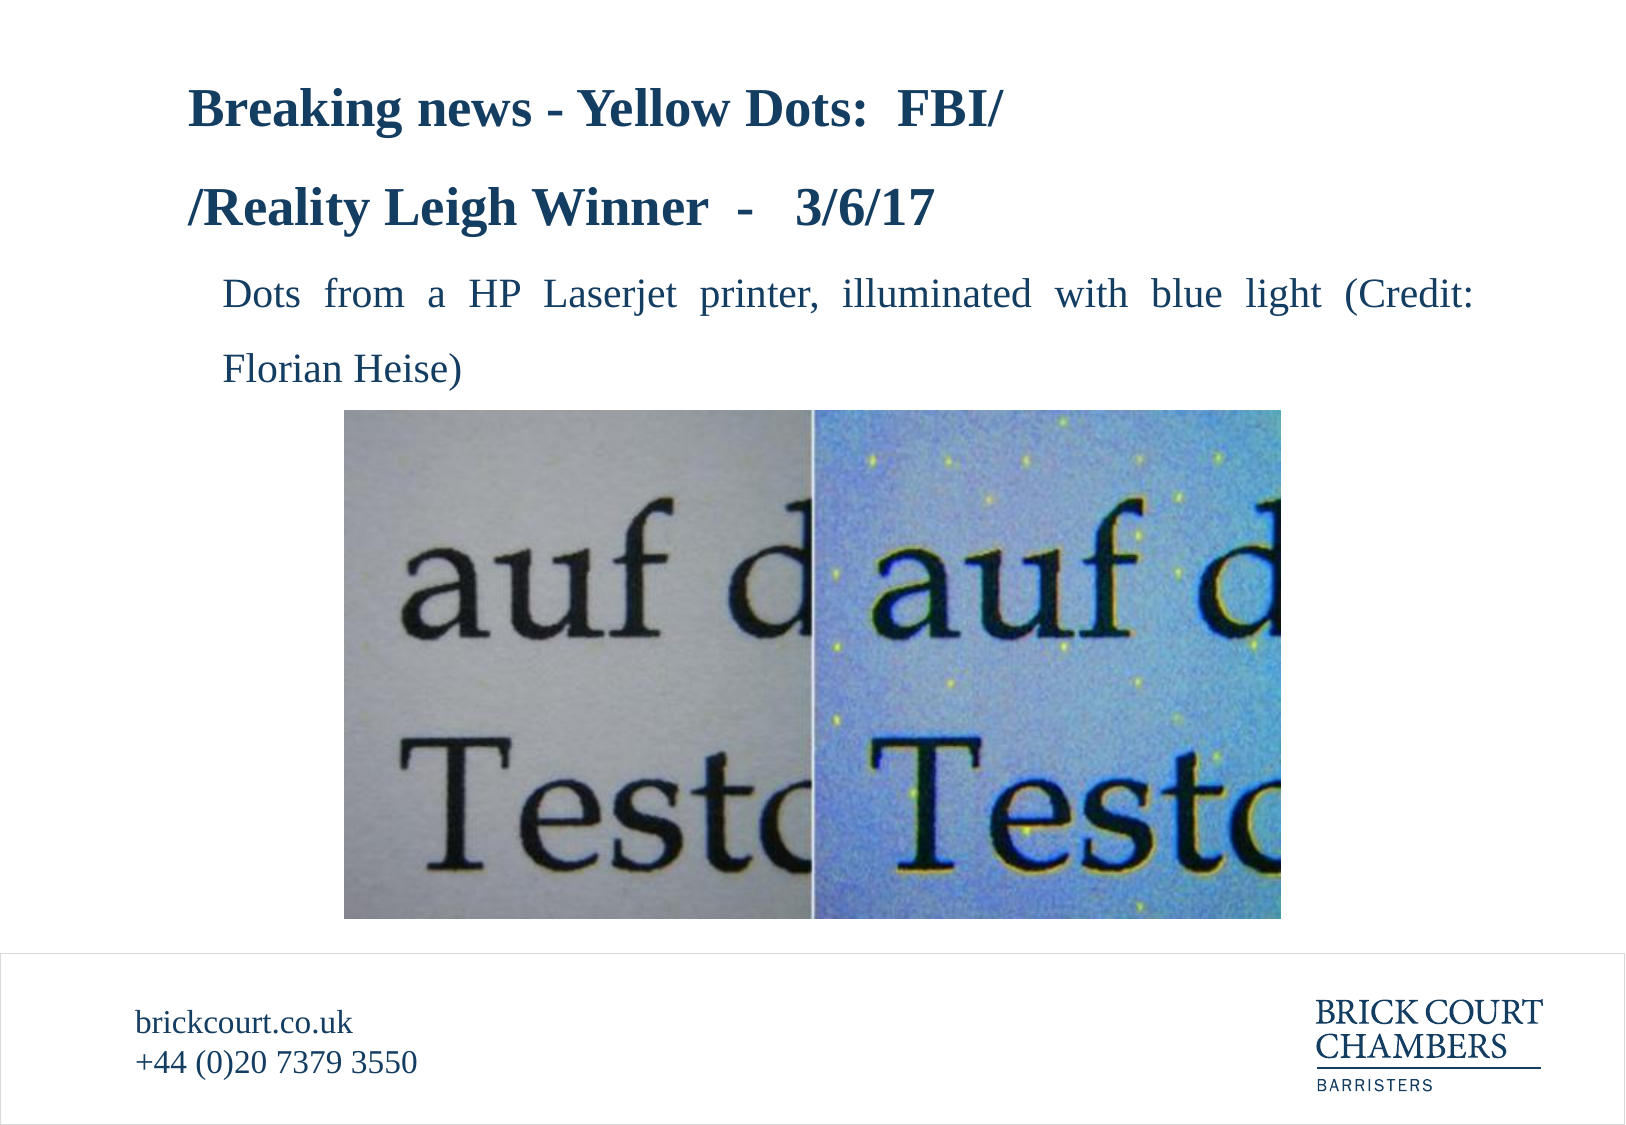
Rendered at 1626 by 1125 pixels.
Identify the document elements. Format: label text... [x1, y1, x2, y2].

footer brickcourt.co.uk +44 (0)20 7379 3550 [120, 992, 516, 1085]
picture [344, 410, 1281, 919]
title Breaking news - Yellow Dots: FBI/ /Reality Leigh Winner - 3/6/17 [173, 30, 1487, 235]
list Dots from a HP Laserjet printer, illuminated with blue light (Credit: Florian Heise) [173, 235, 1487, 992]
